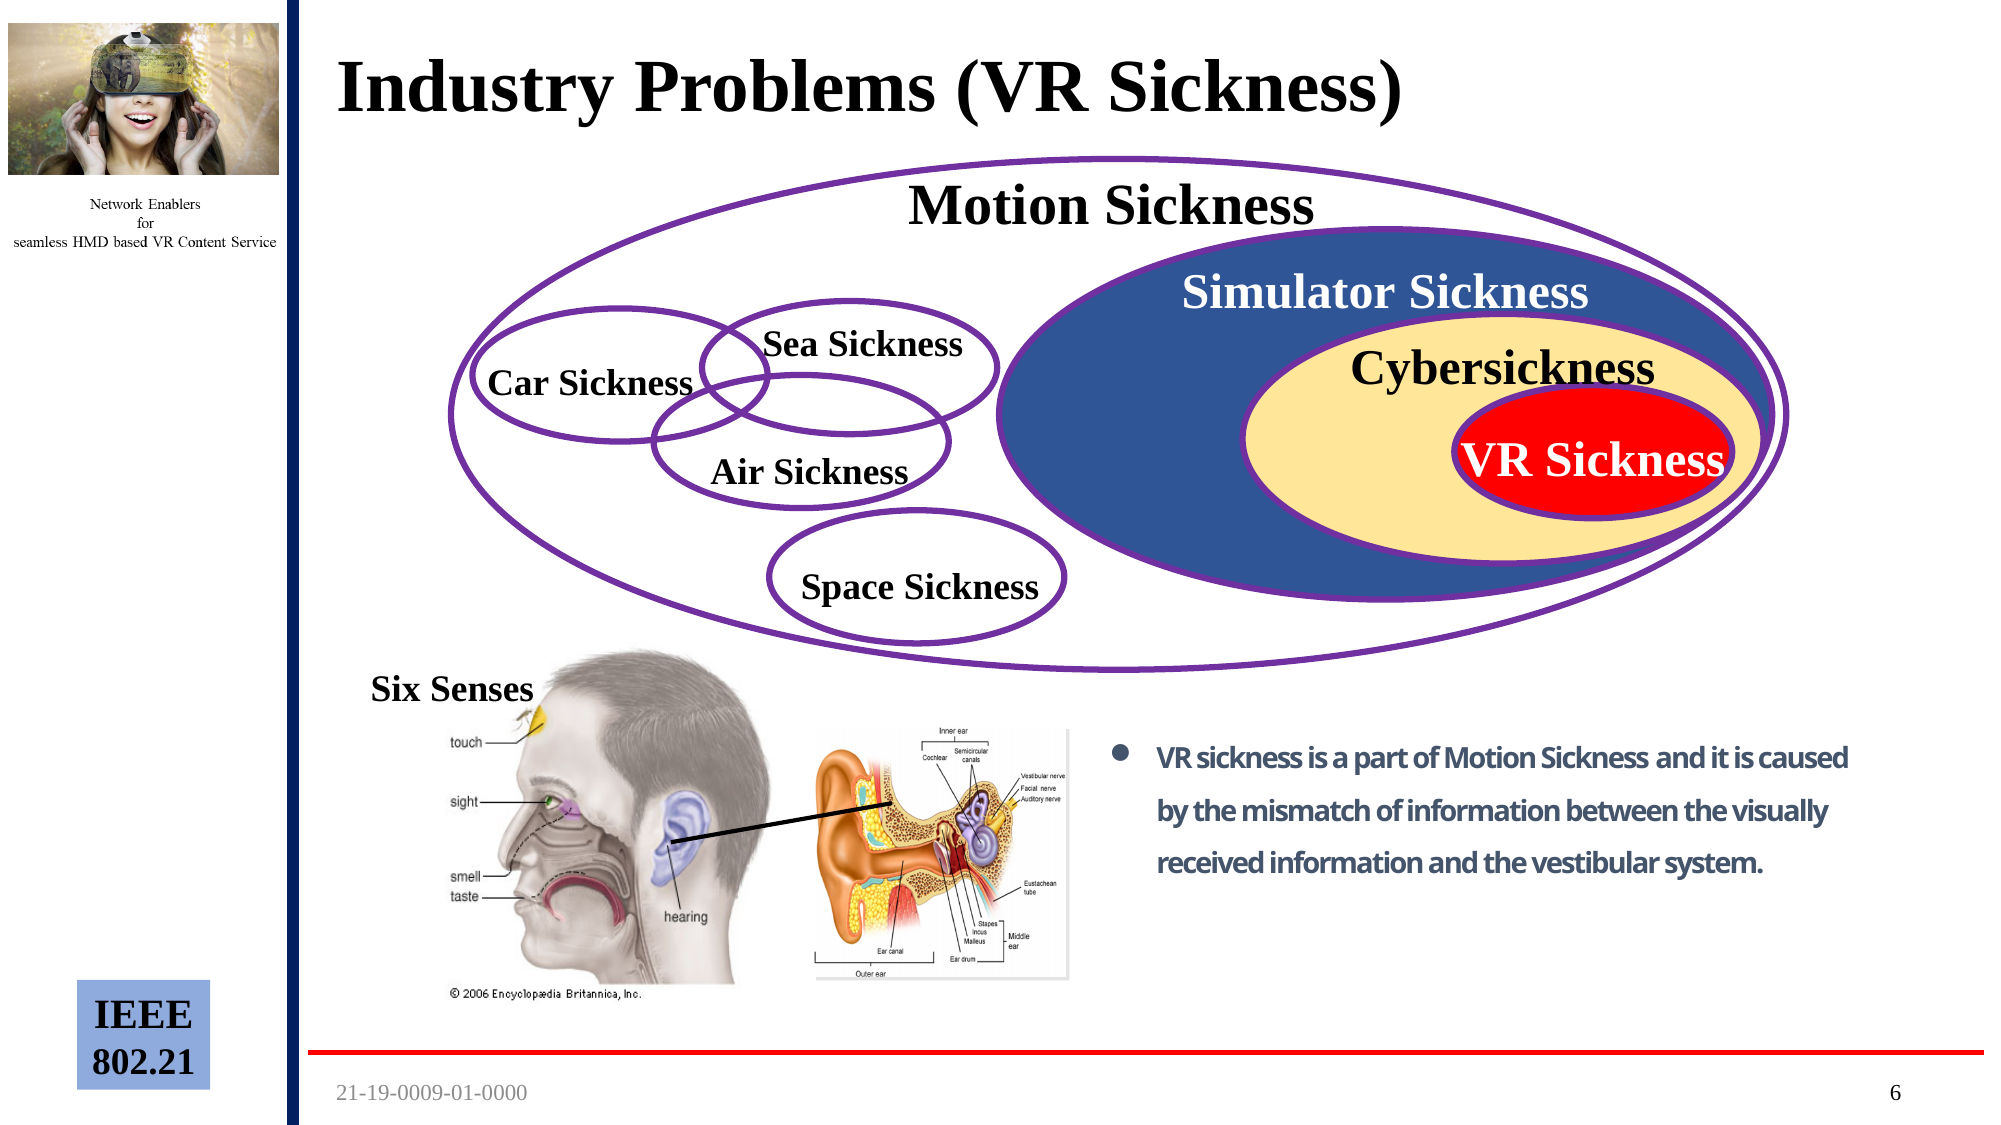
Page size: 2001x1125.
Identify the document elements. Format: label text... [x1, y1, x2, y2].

title Industry Problems (VR Sickness) [321, 23, 1917, 150]
footer 21-19-0009-01-0000 [321, 1068, 996, 1114]
slide_number 5 [1466, 1068, 1917, 1114]
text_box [450, 158, 1787, 670]
text_box VR sickness is a part of Motion Sickness and it is caused by the mismatch of information between the visually received information and the vestibular system. [1094, 714, 1886, 887]
picture [1, 189, 289, 260]
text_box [355, 641, 1066, 1005]
picture [8, 23, 279, 175]
